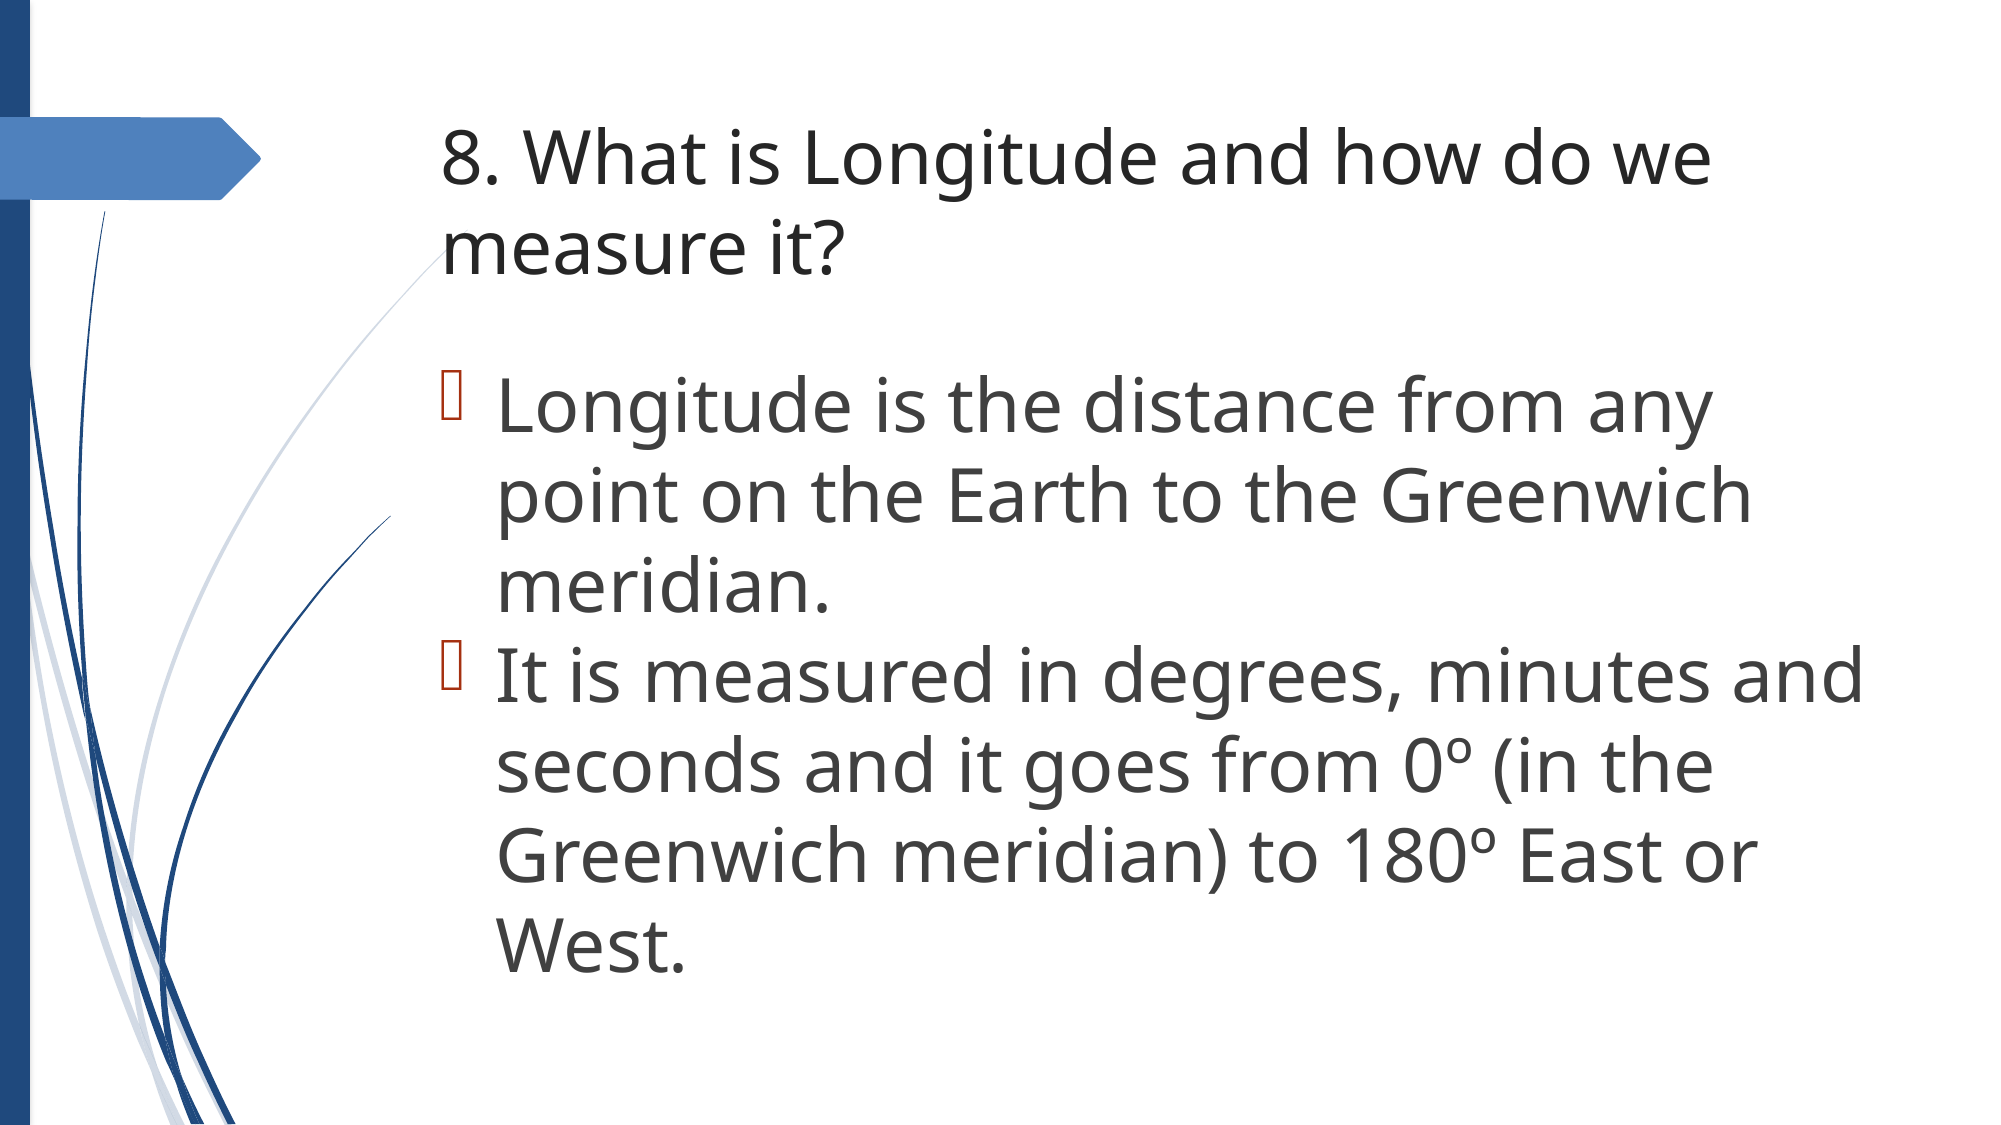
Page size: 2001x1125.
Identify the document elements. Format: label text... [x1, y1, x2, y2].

text_box 8. What is Longitude and how do we measure it? [425, 102, 1888, 313]
text_box Longitude is the distance from any point on the Earth to the Greenwich meridian. It is measured in degrees, minutes and seconds and it goes from 0º (in the Greenwich meridian) to 180º East or West. [424, 349, 1888, 970]
